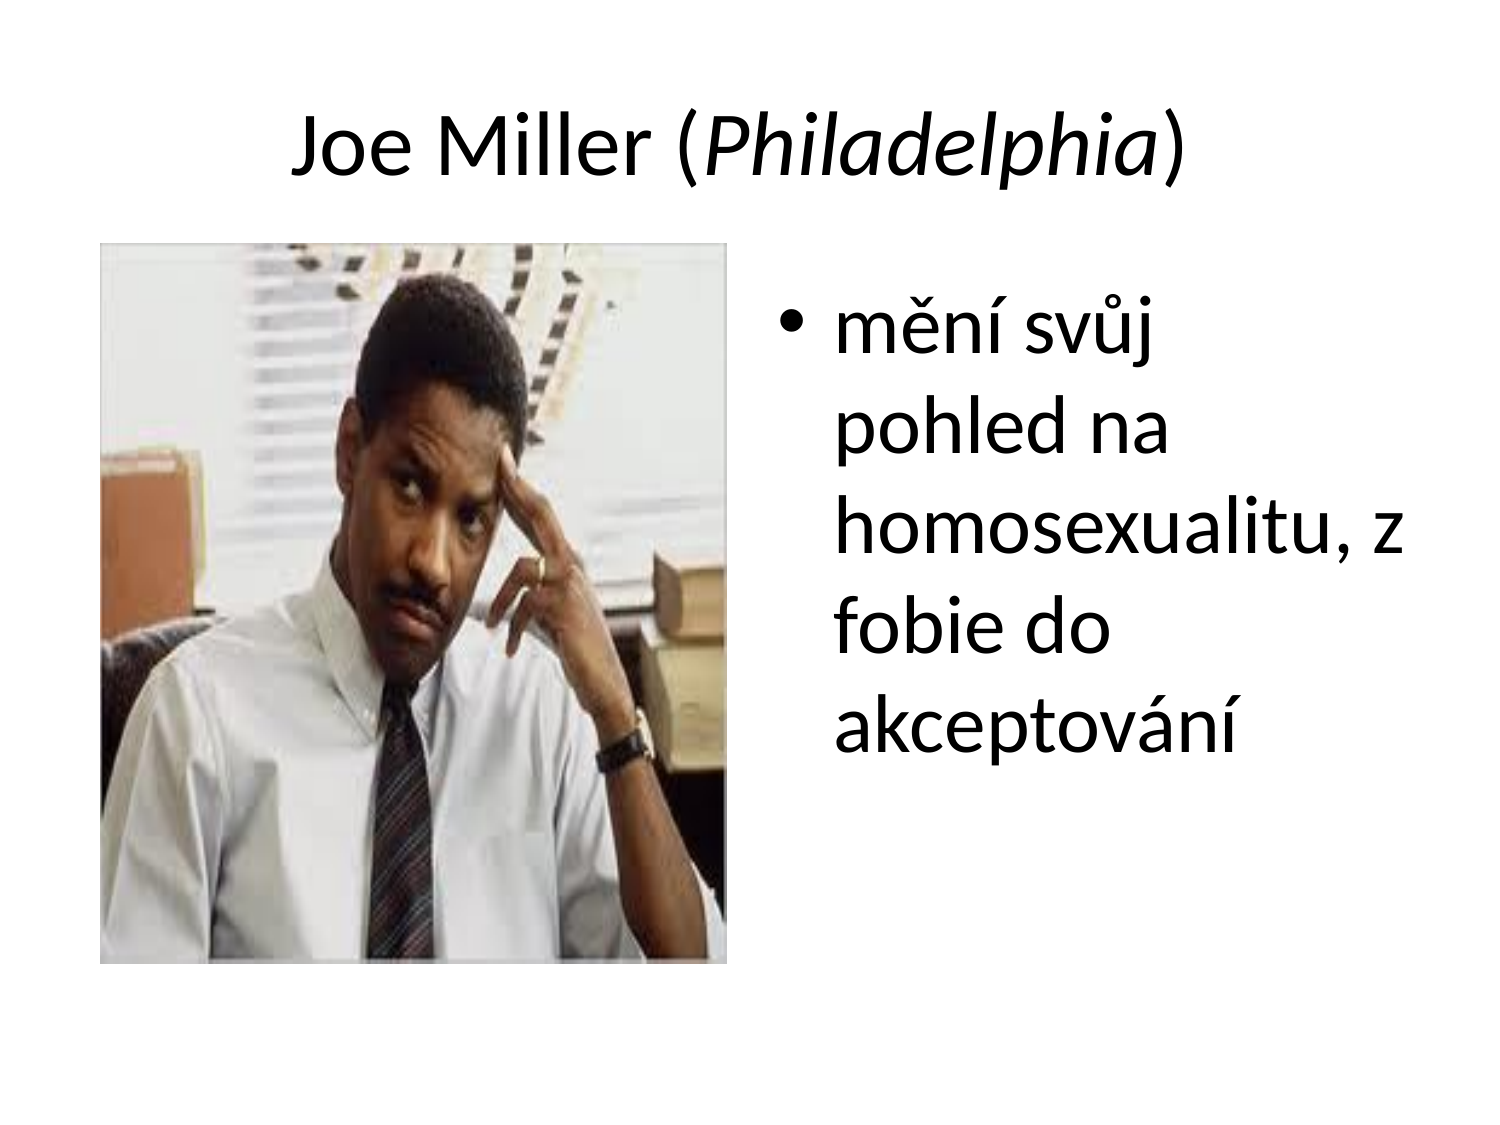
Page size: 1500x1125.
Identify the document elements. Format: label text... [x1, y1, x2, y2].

list mění svůj pohled na homosexualitu, z fobie do akceptování [762, 262, 1425, 1005]
title Joe Miller (Philadelphia) [75, 45, 1425, 233]
picture [100, 243, 727, 965]
